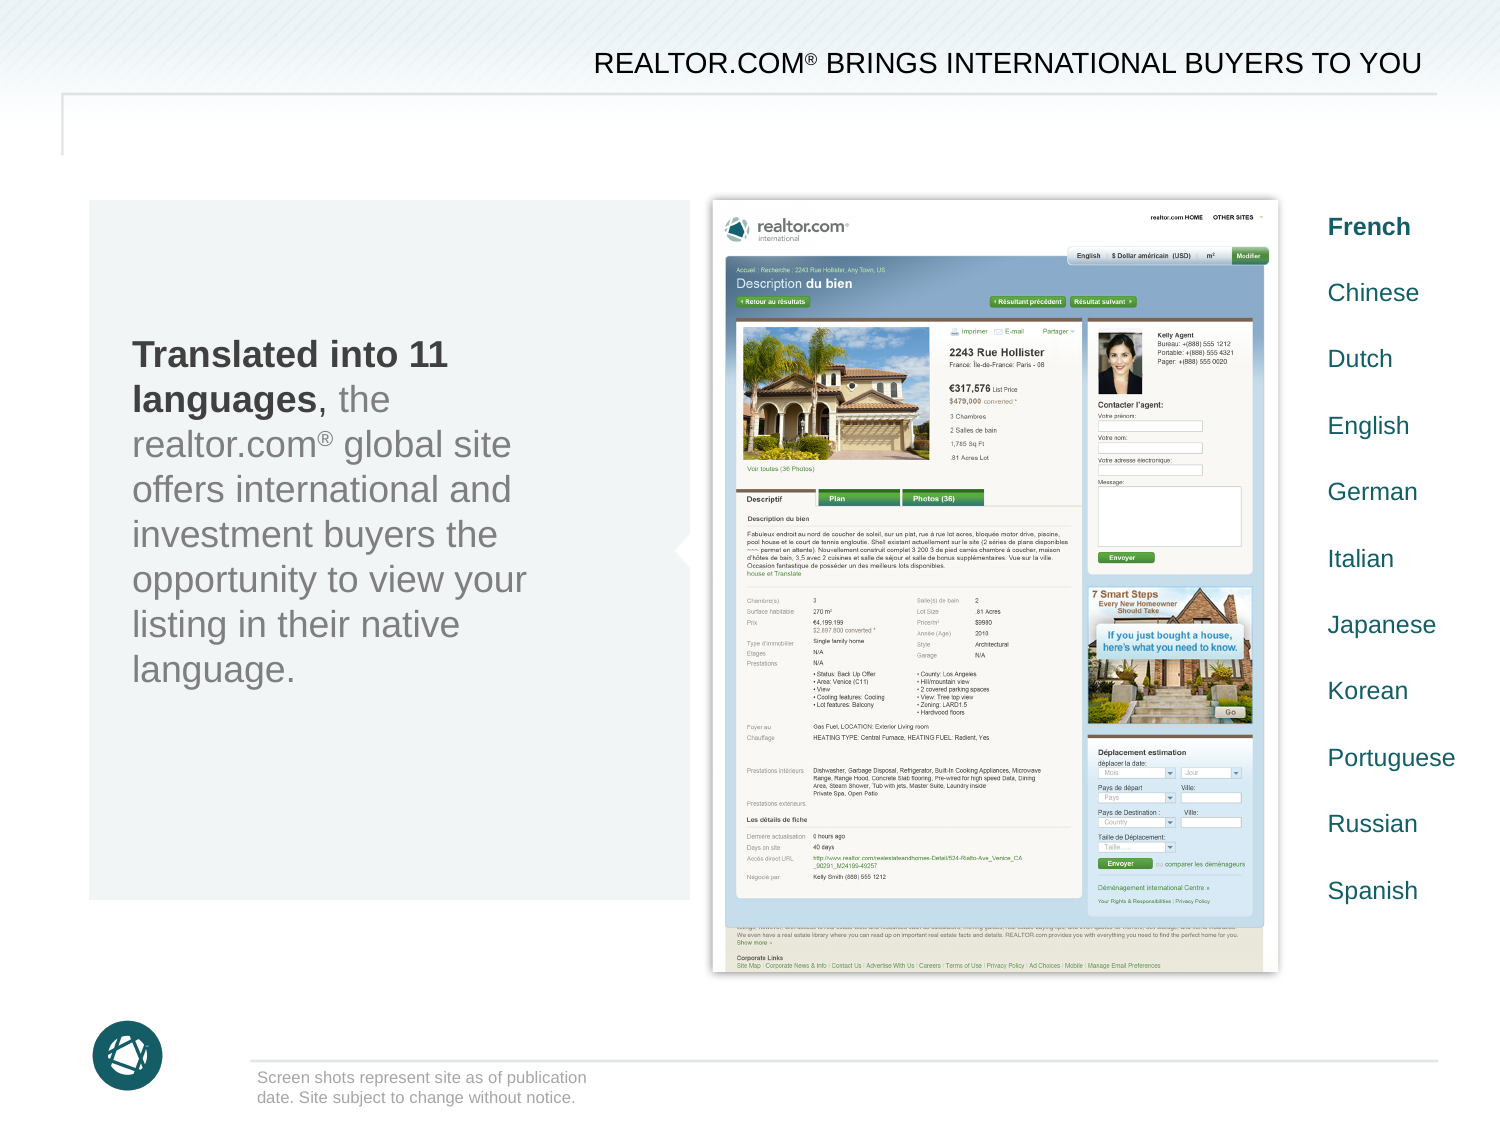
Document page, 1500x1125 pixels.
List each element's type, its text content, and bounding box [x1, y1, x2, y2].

text_box Portuguese [1312, 734, 1472, 779]
text_box German [1313, 468, 1434, 514]
text_box Russian [1313, 800, 1434, 846]
text_box Spanish [1312, 867, 1434, 912]
text_box Screen shots represent site as of publication date. Site subject to change without notice. [252, 1062, 613, 1125]
text_box Japanese [1312, 601, 1452, 646]
title Realtor.com® brings international buyers to you [62, 37, 1438, 100]
text_box Chinese [1312, 268, 1435, 314]
text_box English [1313, 401, 1426, 447]
picture [0, 0, 1500, 1125]
text_box Dutch [1312, 335, 1409, 381]
text_box Italian [1312, 534, 1410, 580]
text_box French [1313, 200, 1427, 248]
text_box Korean [1312, 667, 1424, 713]
